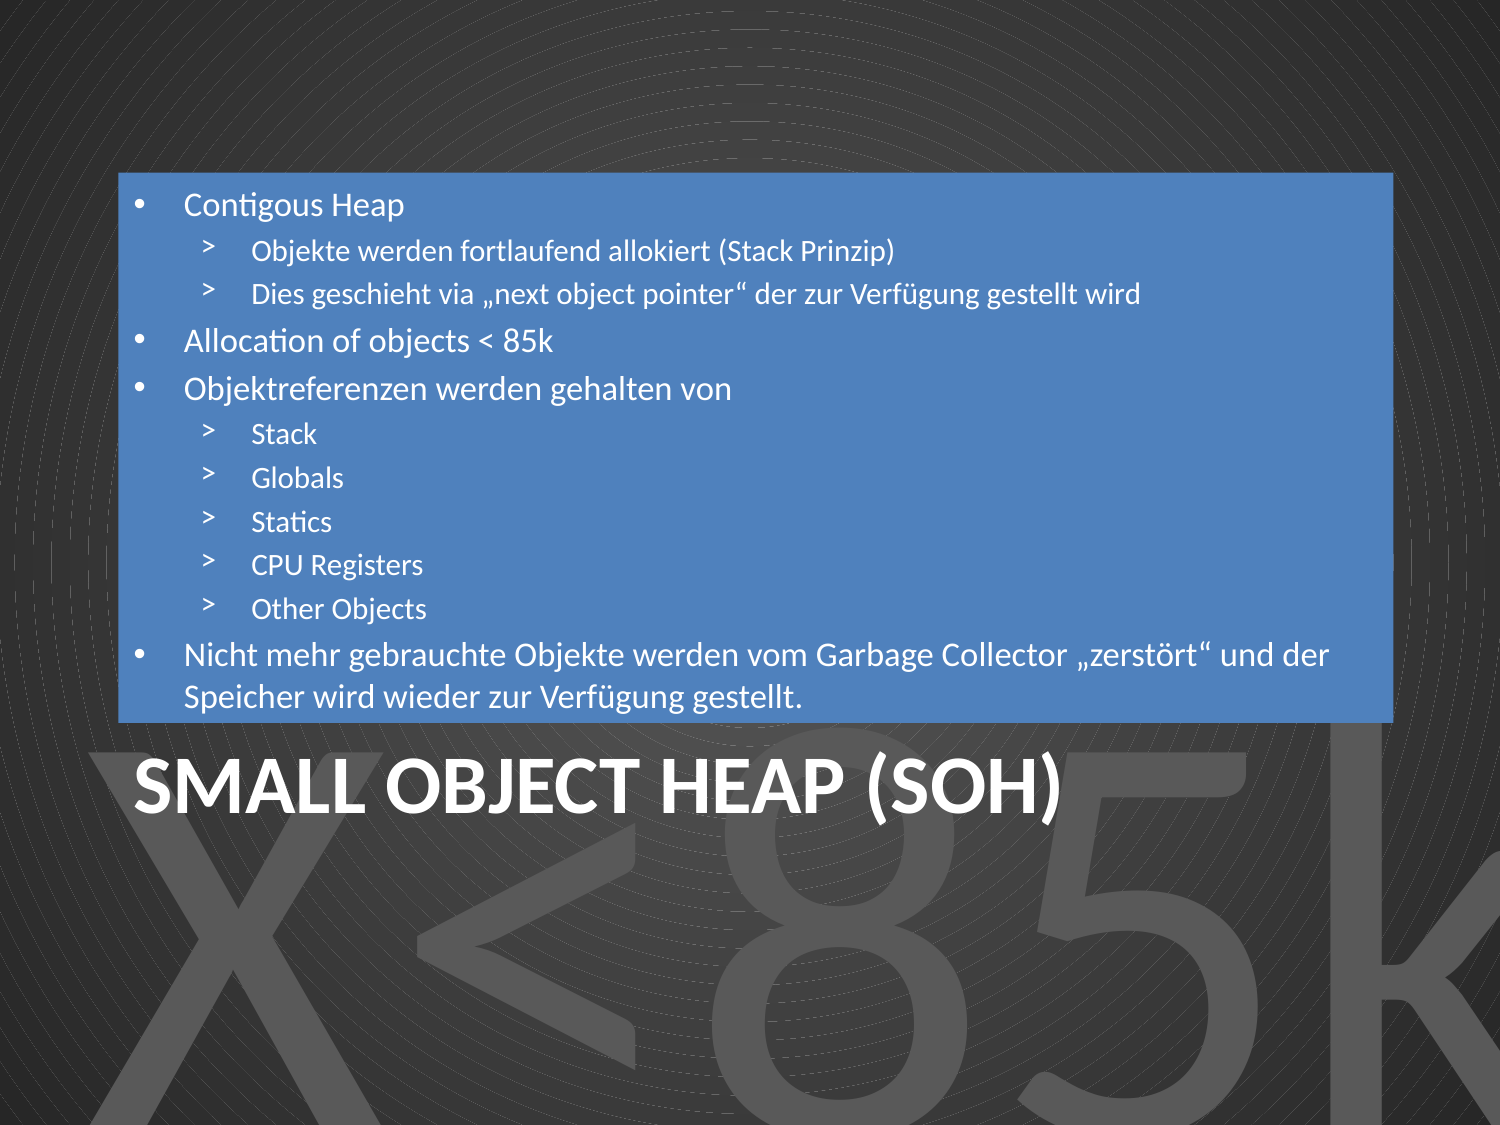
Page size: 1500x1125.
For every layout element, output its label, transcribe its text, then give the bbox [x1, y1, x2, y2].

text_box X<85k [65, 531, 1500, 1125]
list Contigous Heap Objekte werden fortlaufend allokiert (Stack Prinzip) Dies geschieht via „next object pointer“ der zur Verfügung gestellt wird Allocation of objects < 85k Objektreferenzen werden gehalten von Stack Globals Statics CPU Registers Other Objects Nicht mehr gebrauchte Objekte werden vom Garbage Collector „zerstört“ und der Speicher wird wieder zur Verfügung gestellt. [118, 172, 1394, 723]
title Small Object Heap (SOH) [118, 723, 1394, 947]
